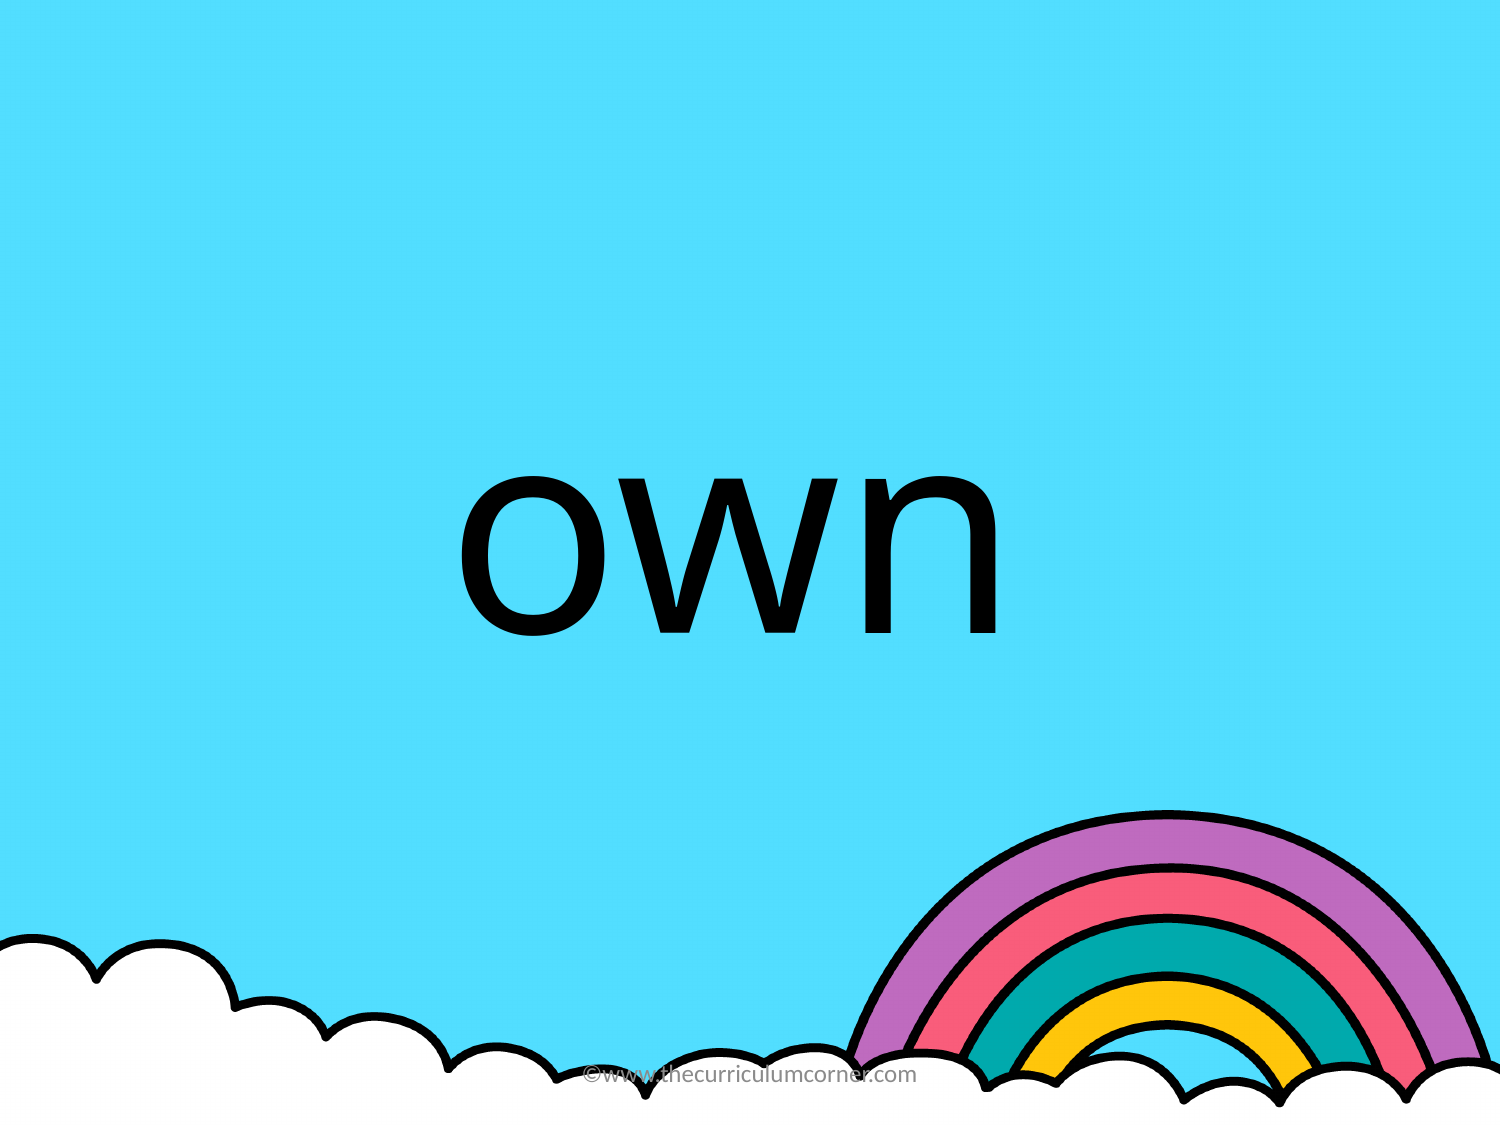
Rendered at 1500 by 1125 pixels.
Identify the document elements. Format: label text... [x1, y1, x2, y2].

footer ©www.thecurriculumcorner.com [496, 1042, 1004, 1103]
picture [0, 0, 1500, 1125]
text_box own [264, 339, 1201, 699]
